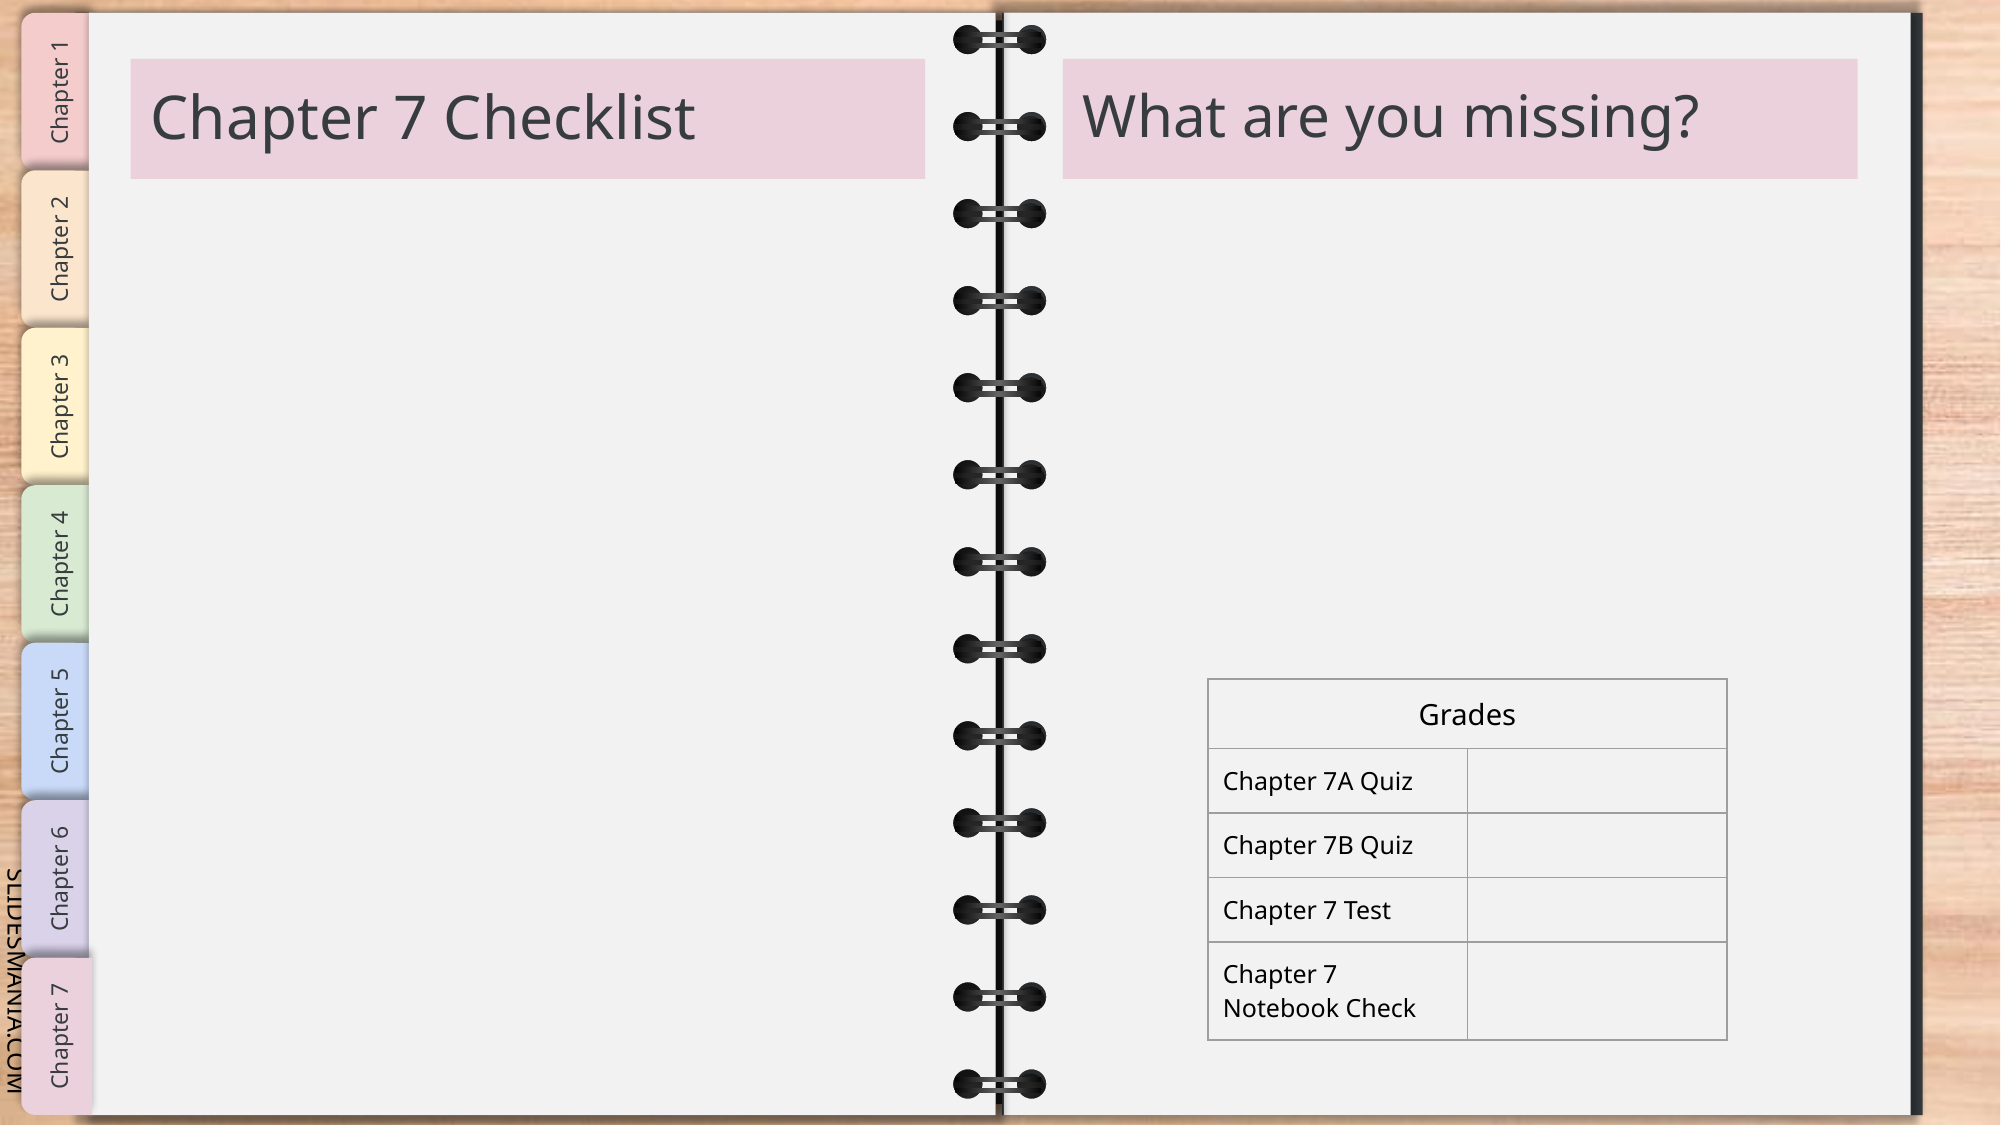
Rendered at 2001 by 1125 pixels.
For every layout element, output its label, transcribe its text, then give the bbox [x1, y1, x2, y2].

table_header Grades [1209, 680, 1726, 748]
text_box [1907, 956, 1979, 1114]
text_box [1907, 168, 1979, 326]
table_cell Chapter 7 Notebook Check [1209, 943, 1467, 1039]
table_cell [1468, 943, 1726, 1039]
picture [0, 0, 2001, 1125]
table_cell [1468, 878, 1726, 941]
table_cell Chapter 7A Quiz [1209, 749, 1467, 812]
title Chapter 7 Checklist [130, 58, 926, 179]
title What are you missing? [1062, 58, 1858, 179]
table_cell [1468, 814, 1726, 877]
text_box [1907, 11, 1979, 168]
text_box [1907, 483, 1979, 642]
table_cell Chapter 7 Test [1209, 878, 1467, 941]
text_box [1907, 326, 1979, 483]
table_cell Chapter 7B Quiz [1209, 814, 1467, 877]
text_box [1907, 798, 1979, 956]
table_cell [1468, 749, 1726, 812]
